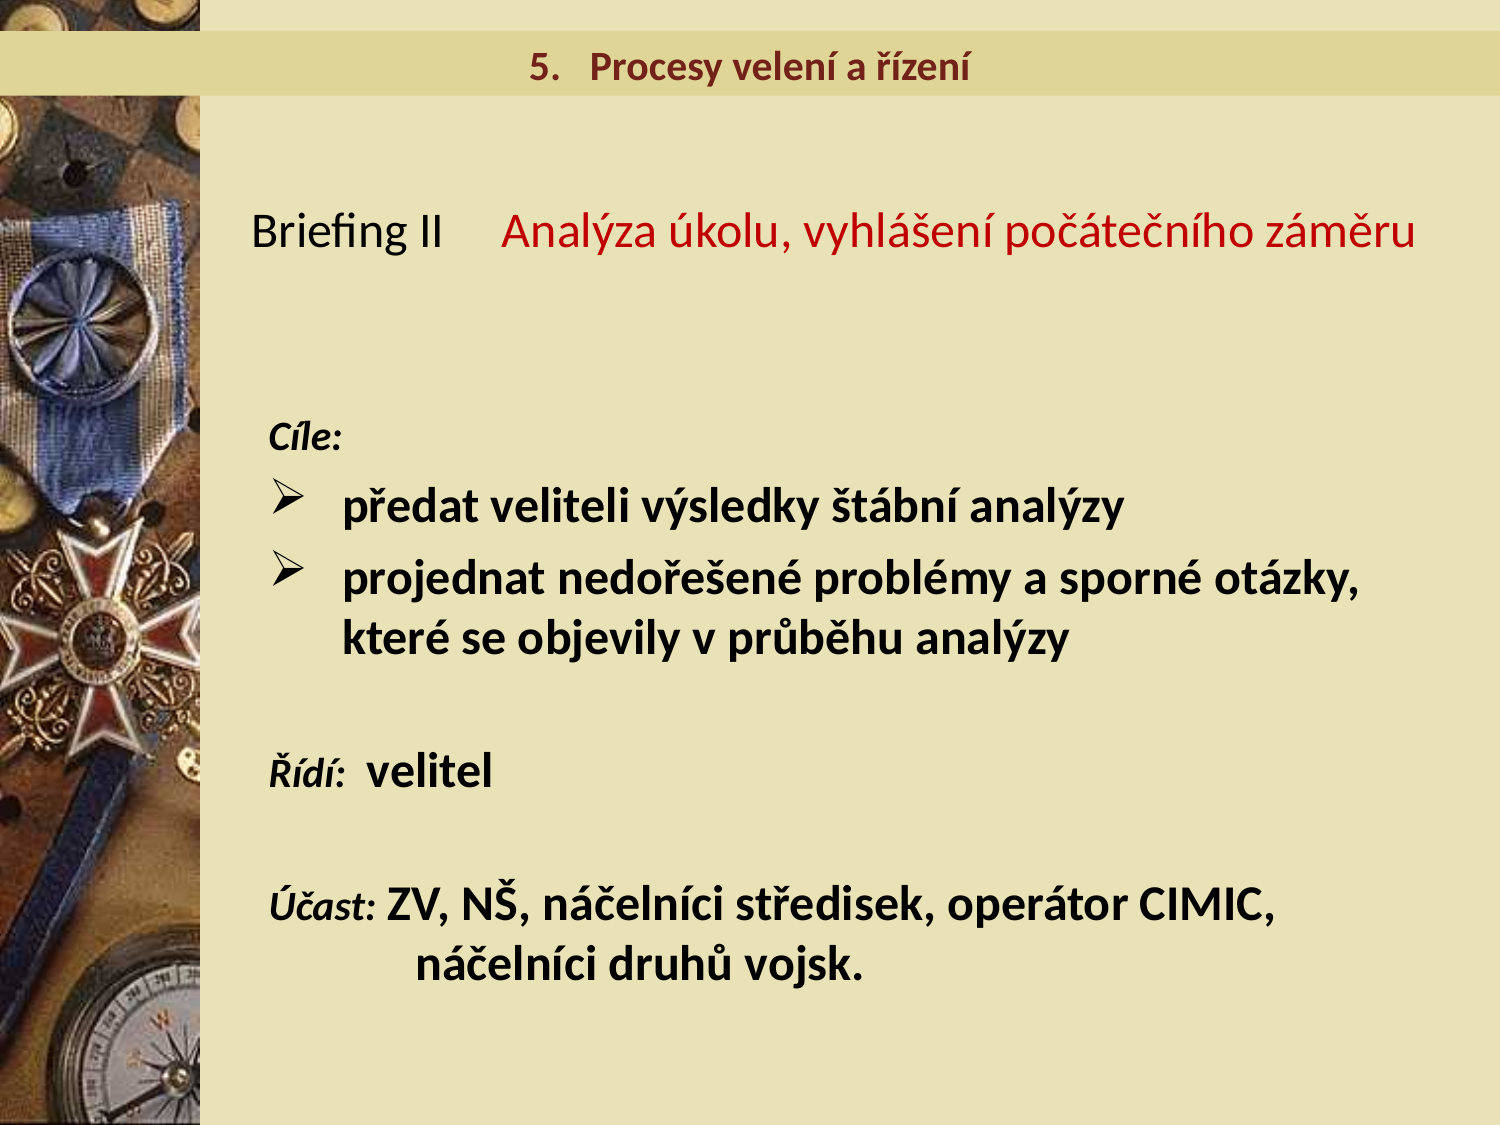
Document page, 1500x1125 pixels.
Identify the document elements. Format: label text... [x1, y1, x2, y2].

text_box Cíle: předat veliteli výsledky štábní analýzy projednat nedořešené problémy a sporné otázky, které se objevily v průběhu analýzy Řídí: velitel Účast: ZV, NŠ, náčelníci středisek, operátor CIMIC, náčelníci druhů vojsk. [253, 392, 1451, 999]
text_box 5. Procesy velení a řízení [0, 31, 1500, 96]
text_box Briefing II Analýza úkolu, vyhlášení počátečního záměru [236, 189, 1469, 265]
list [68, 237, 1432, 1063]
